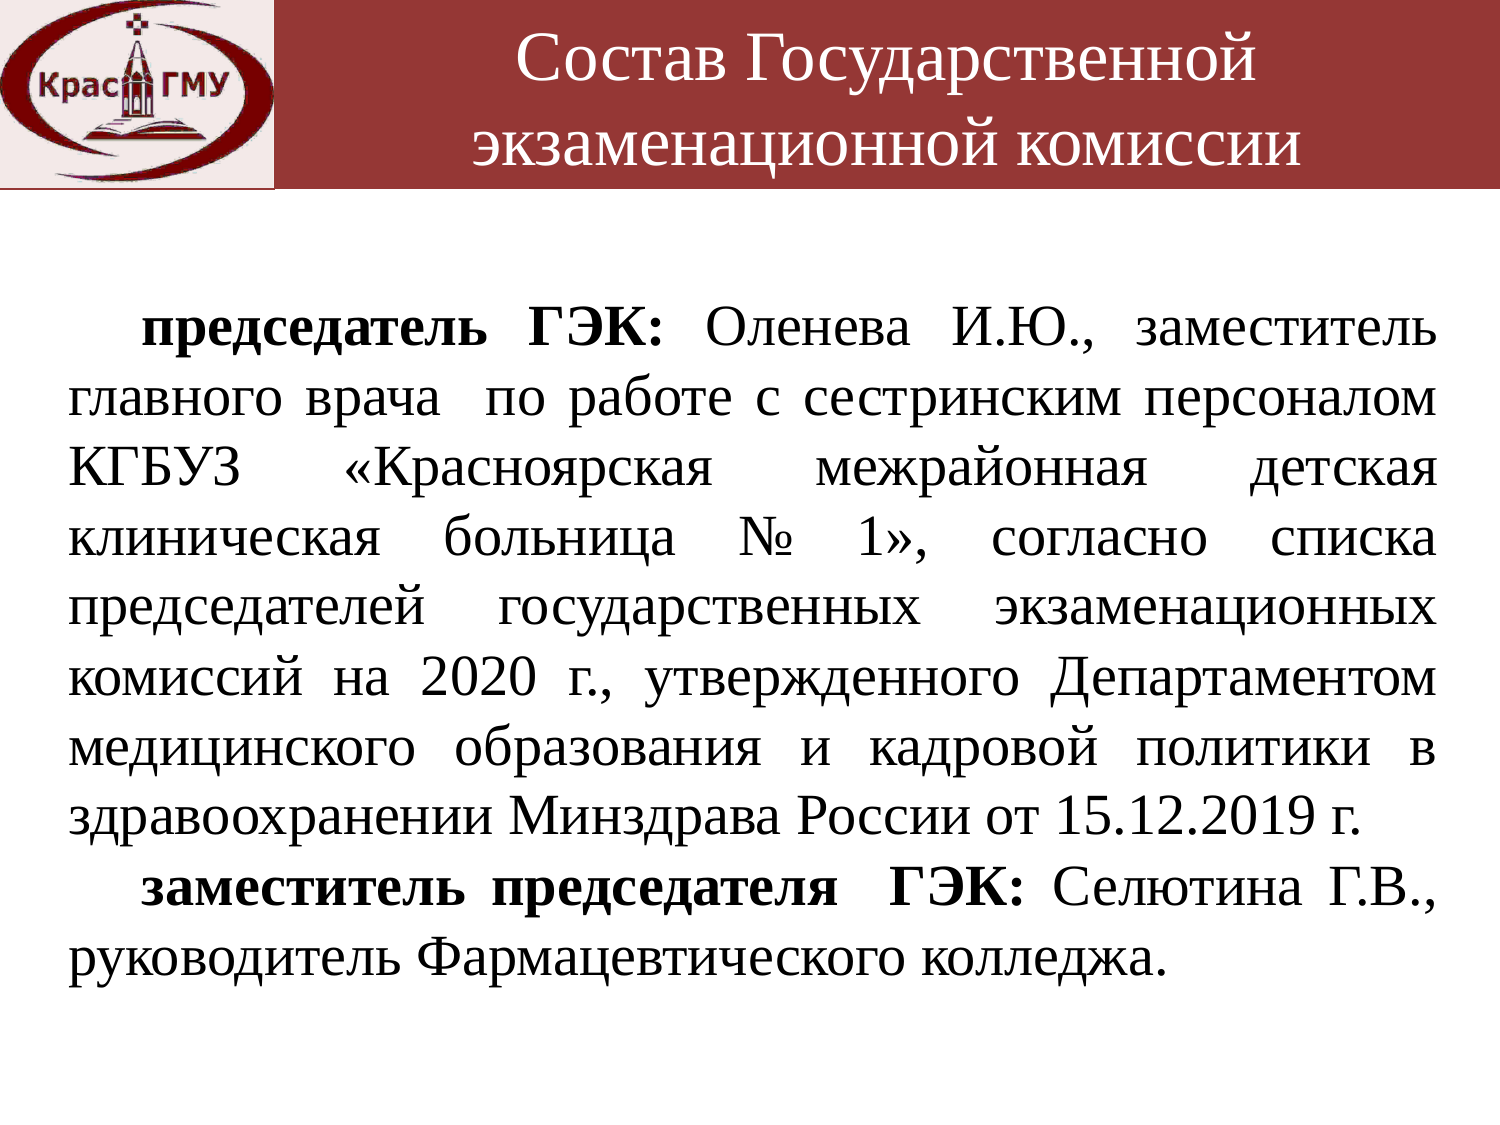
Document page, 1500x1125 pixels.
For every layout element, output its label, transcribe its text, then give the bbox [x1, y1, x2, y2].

text_box председатель ГЭК: Оленева И.Ю., заместитель главного врача по работе с сестринским персоналом КГБУЗ «Красноярская межрайонная детская клиническая больница № 1», согласно списка председателей государственных экзаменационных комиссий на 2020 г., утвержденного Департаментом медицинского образования и кадровой политики в здравоохранении Минздрава России от 15.12.2019 г. заместитель председателя ГЭК: Селютина Г.В., руководитель Фармацевтического колледжа. [53, 229, 1454, 1109]
picture [0, 0, 274, 189]
text_box Состав Государственной экзаменационной комиссии [275, 0, 1500, 189]
